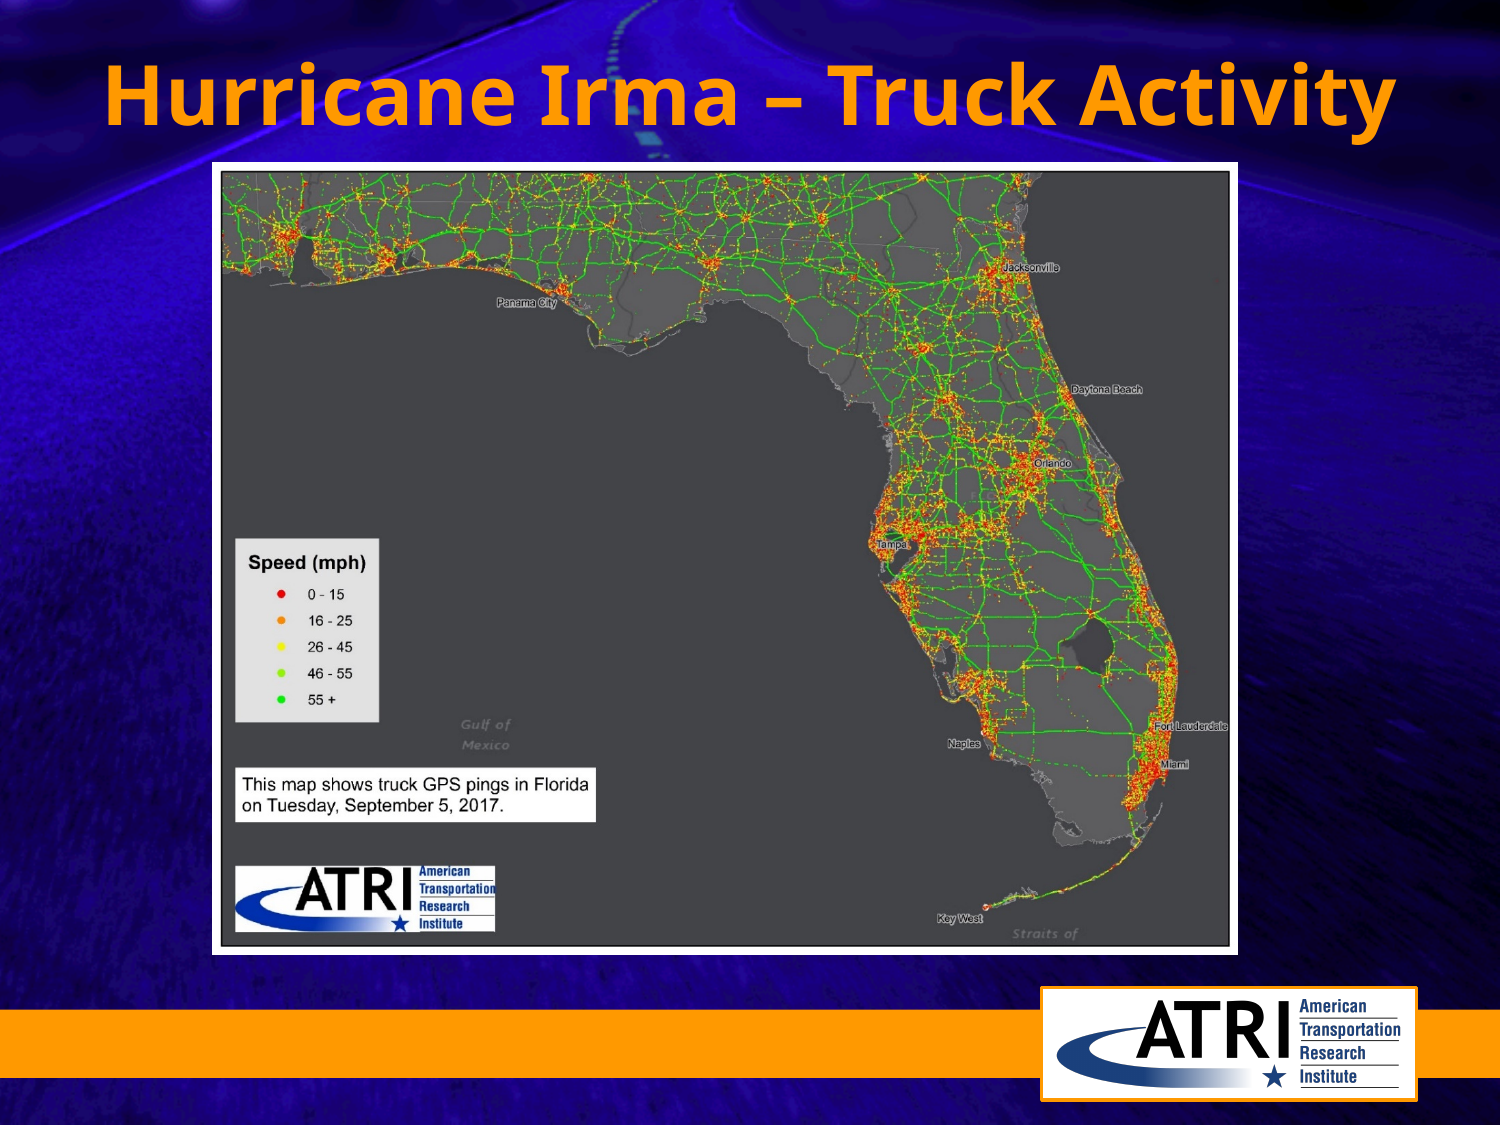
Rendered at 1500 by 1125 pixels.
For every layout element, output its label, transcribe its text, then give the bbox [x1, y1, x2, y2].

picture [1055, 999, 1403, 1088]
title Hurricane Irma – Truck Activity [37, 49, 1463, 163]
picture [0, 0, 1500, 1009]
picture [0, 1078, 1500, 1125]
